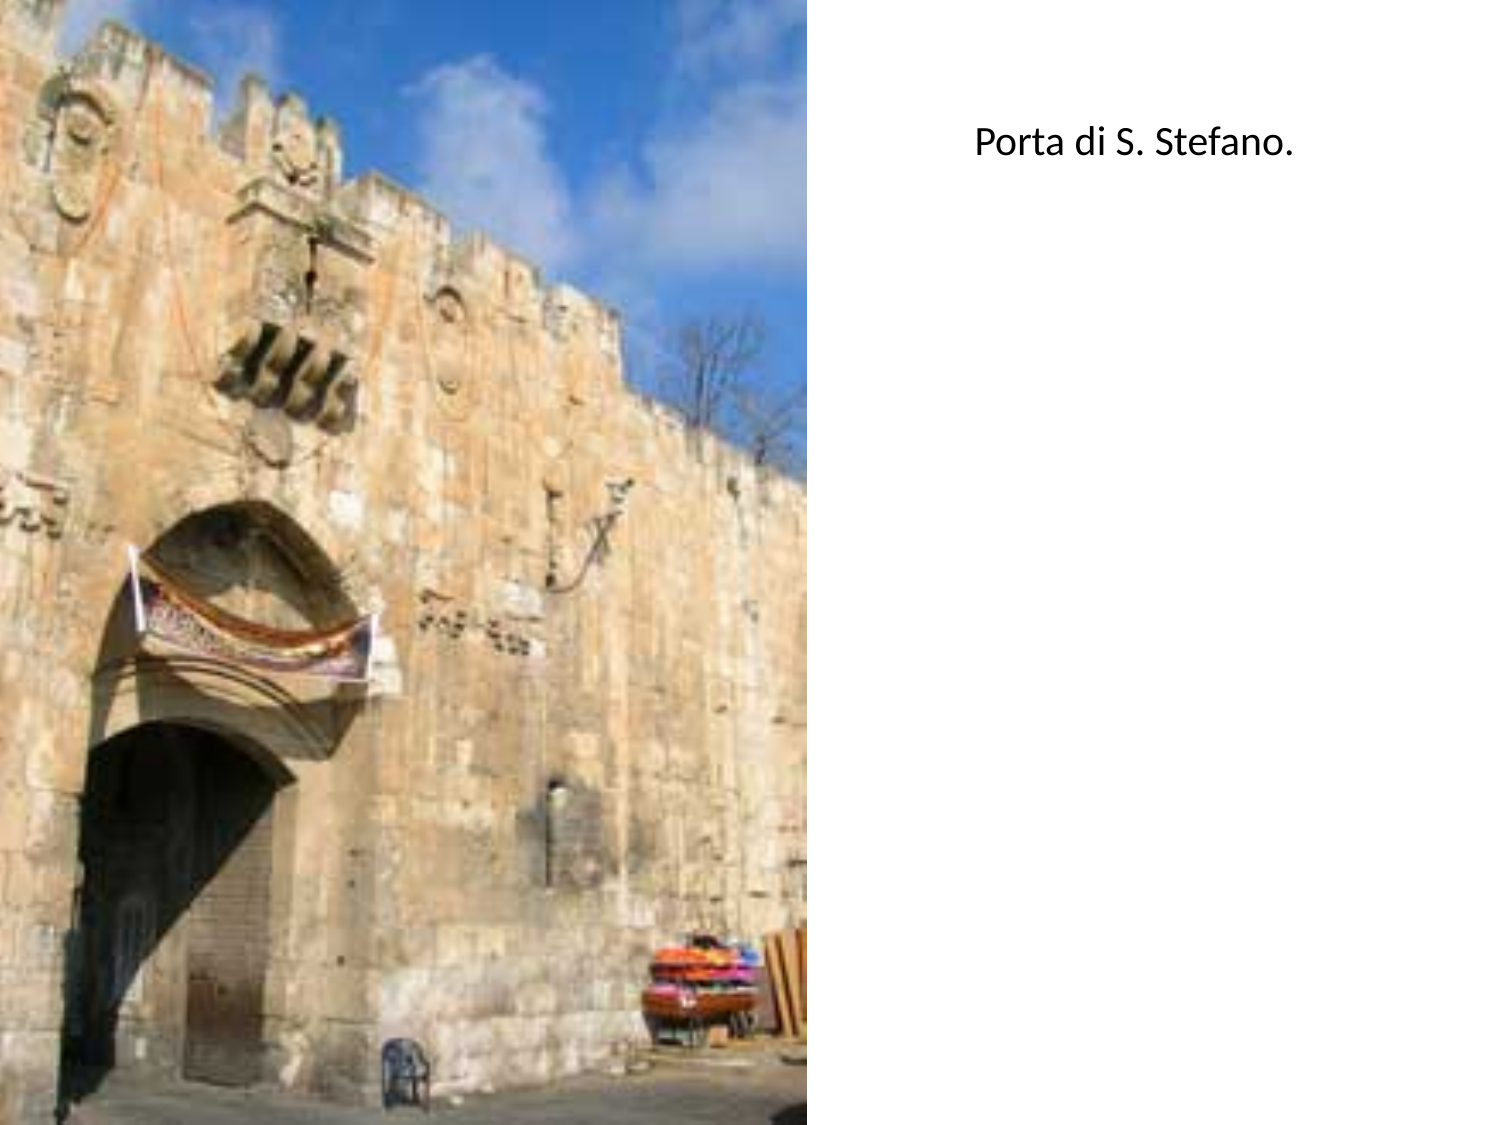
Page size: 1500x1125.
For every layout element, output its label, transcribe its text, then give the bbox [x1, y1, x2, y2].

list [0, 0, 808, 1125]
title Porta di S. Stefano. [844, 45, 1425, 233]
